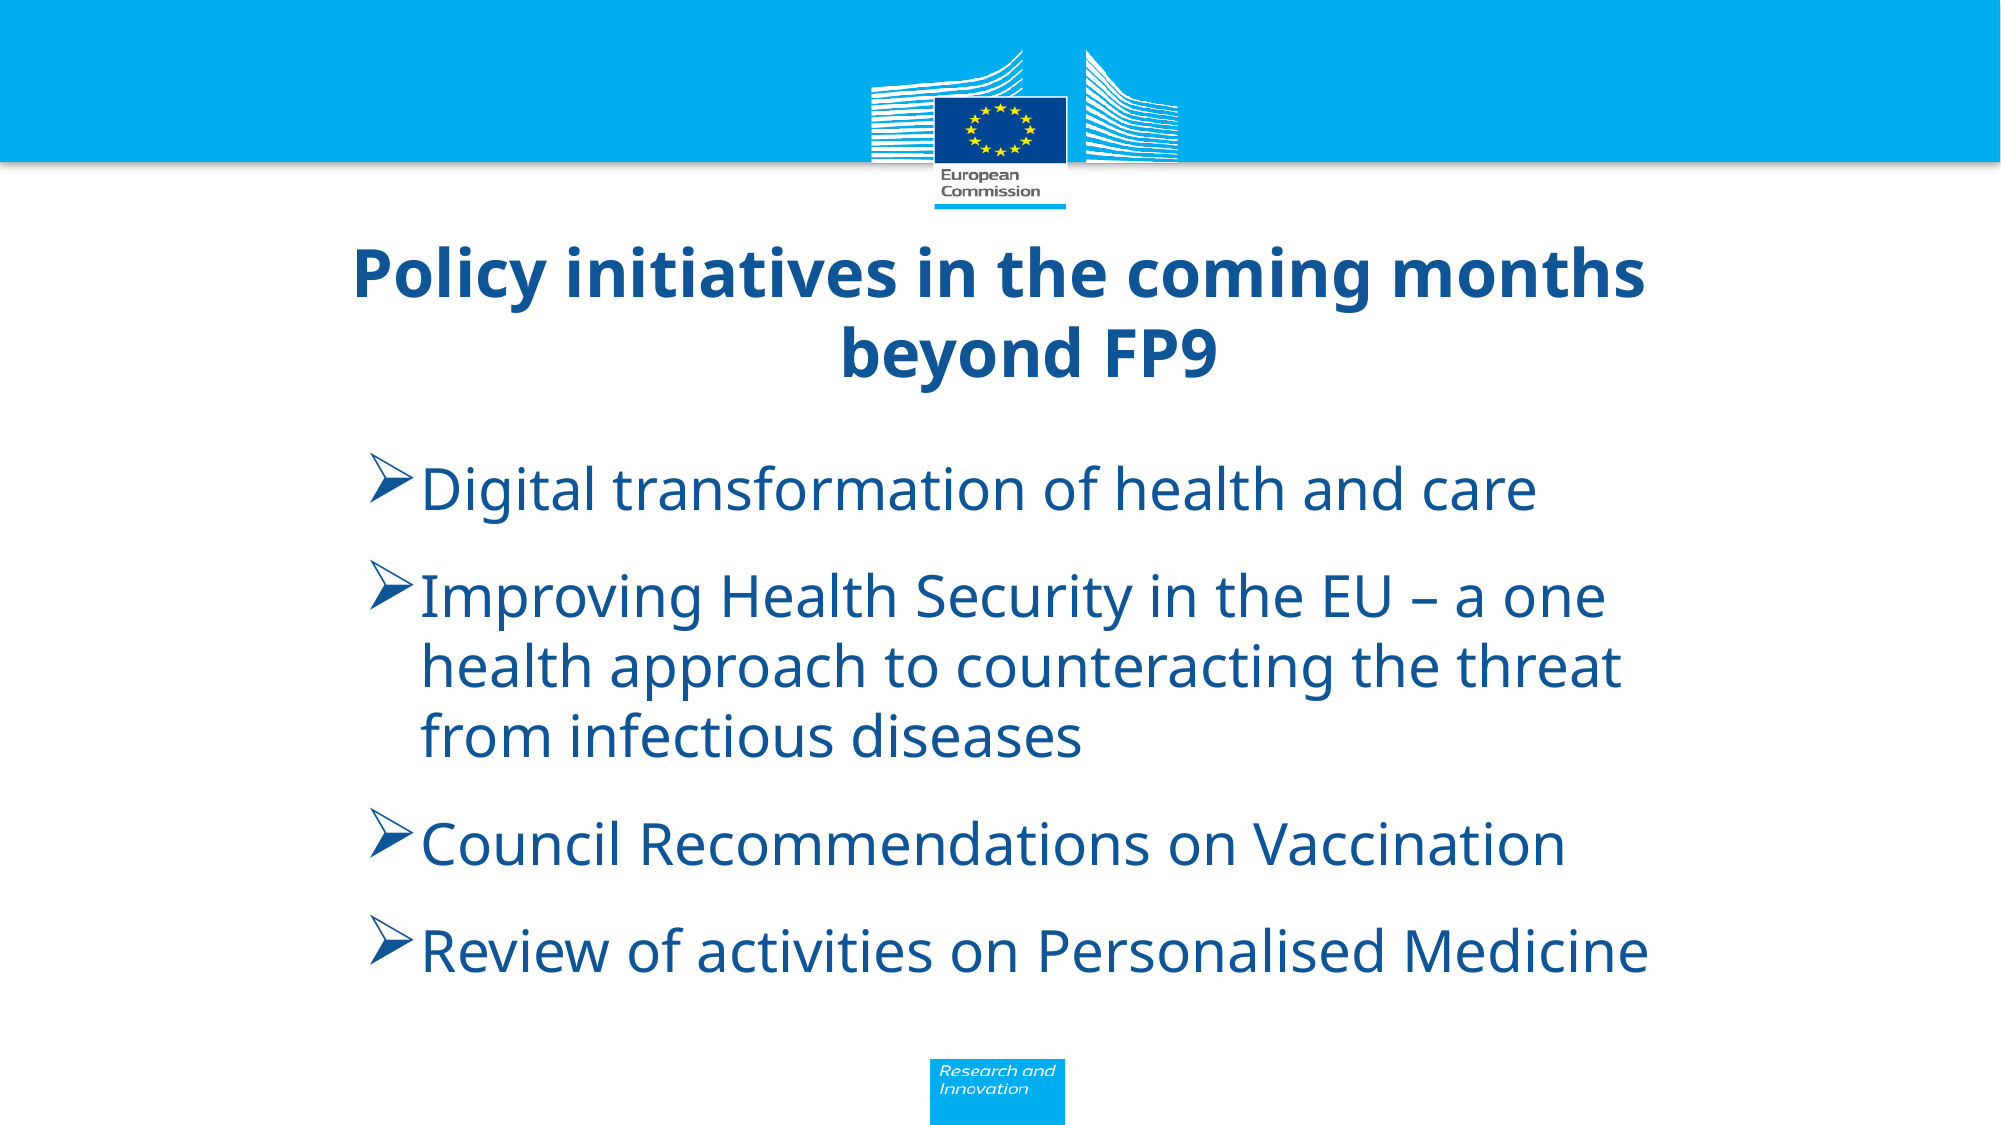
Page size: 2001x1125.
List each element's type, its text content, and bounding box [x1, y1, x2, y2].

picture [1087, 89, 1117, 113]
list Digital transformation of health and care Improving Health Security in the EU – a one health approach to counteracting the threat from infectious diseases Council Recommendations on Vaccination Review of activities on Personalised Medicine [290, 444, 1721, 988]
text_box [326, 290, 1686, 397]
title Policy initiatives in the coming months beyond FP9 [290, 207, 1709, 415]
picture [1087, 124, 1115, 136]
picture [1087, 151, 1123, 156]
picture [1087, 142, 1128, 151]
picture [1087, 98, 1121, 121]
picture [1087, 133, 1113, 142]
picture [1087, 80, 1115, 105]
picture [1087, 53, 1129, 98]
picture [1087, 116, 1116, 130]
picture [822, 77, 1178, 207]
picture [1087, 71, 1116, 100]
picture [1087, 107, 1118, 125]
